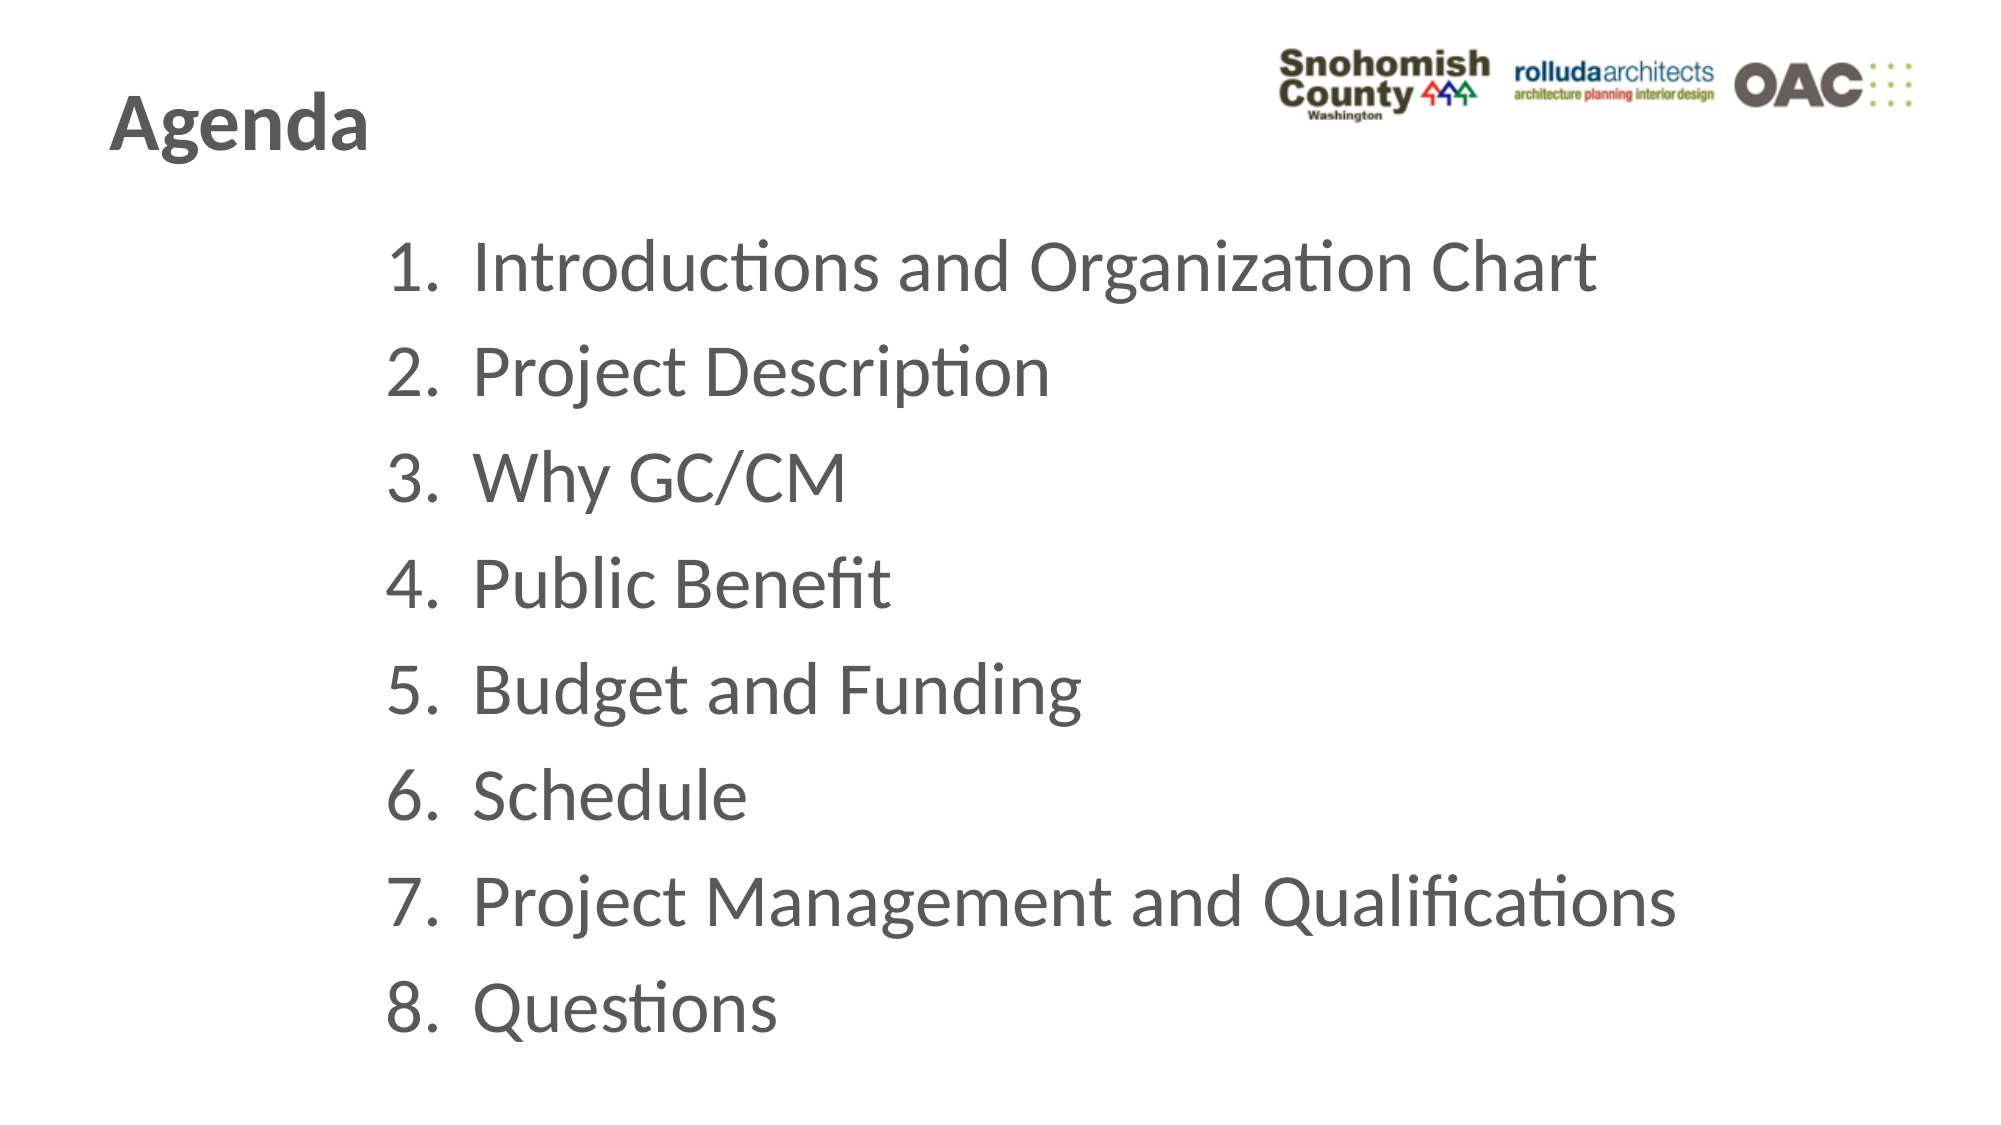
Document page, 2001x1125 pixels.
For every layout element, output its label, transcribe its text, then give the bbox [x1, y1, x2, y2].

picture [1274, 44, 1921, 128]
text_box Introductions and Organization Chart Project Description Why GC/CM Public Benefit Budget and Funding Schedule Project Management and Qualifications Questions [230, 218, 1770, 1057]
text_box Agenda [94, 59, 1489, 175]
